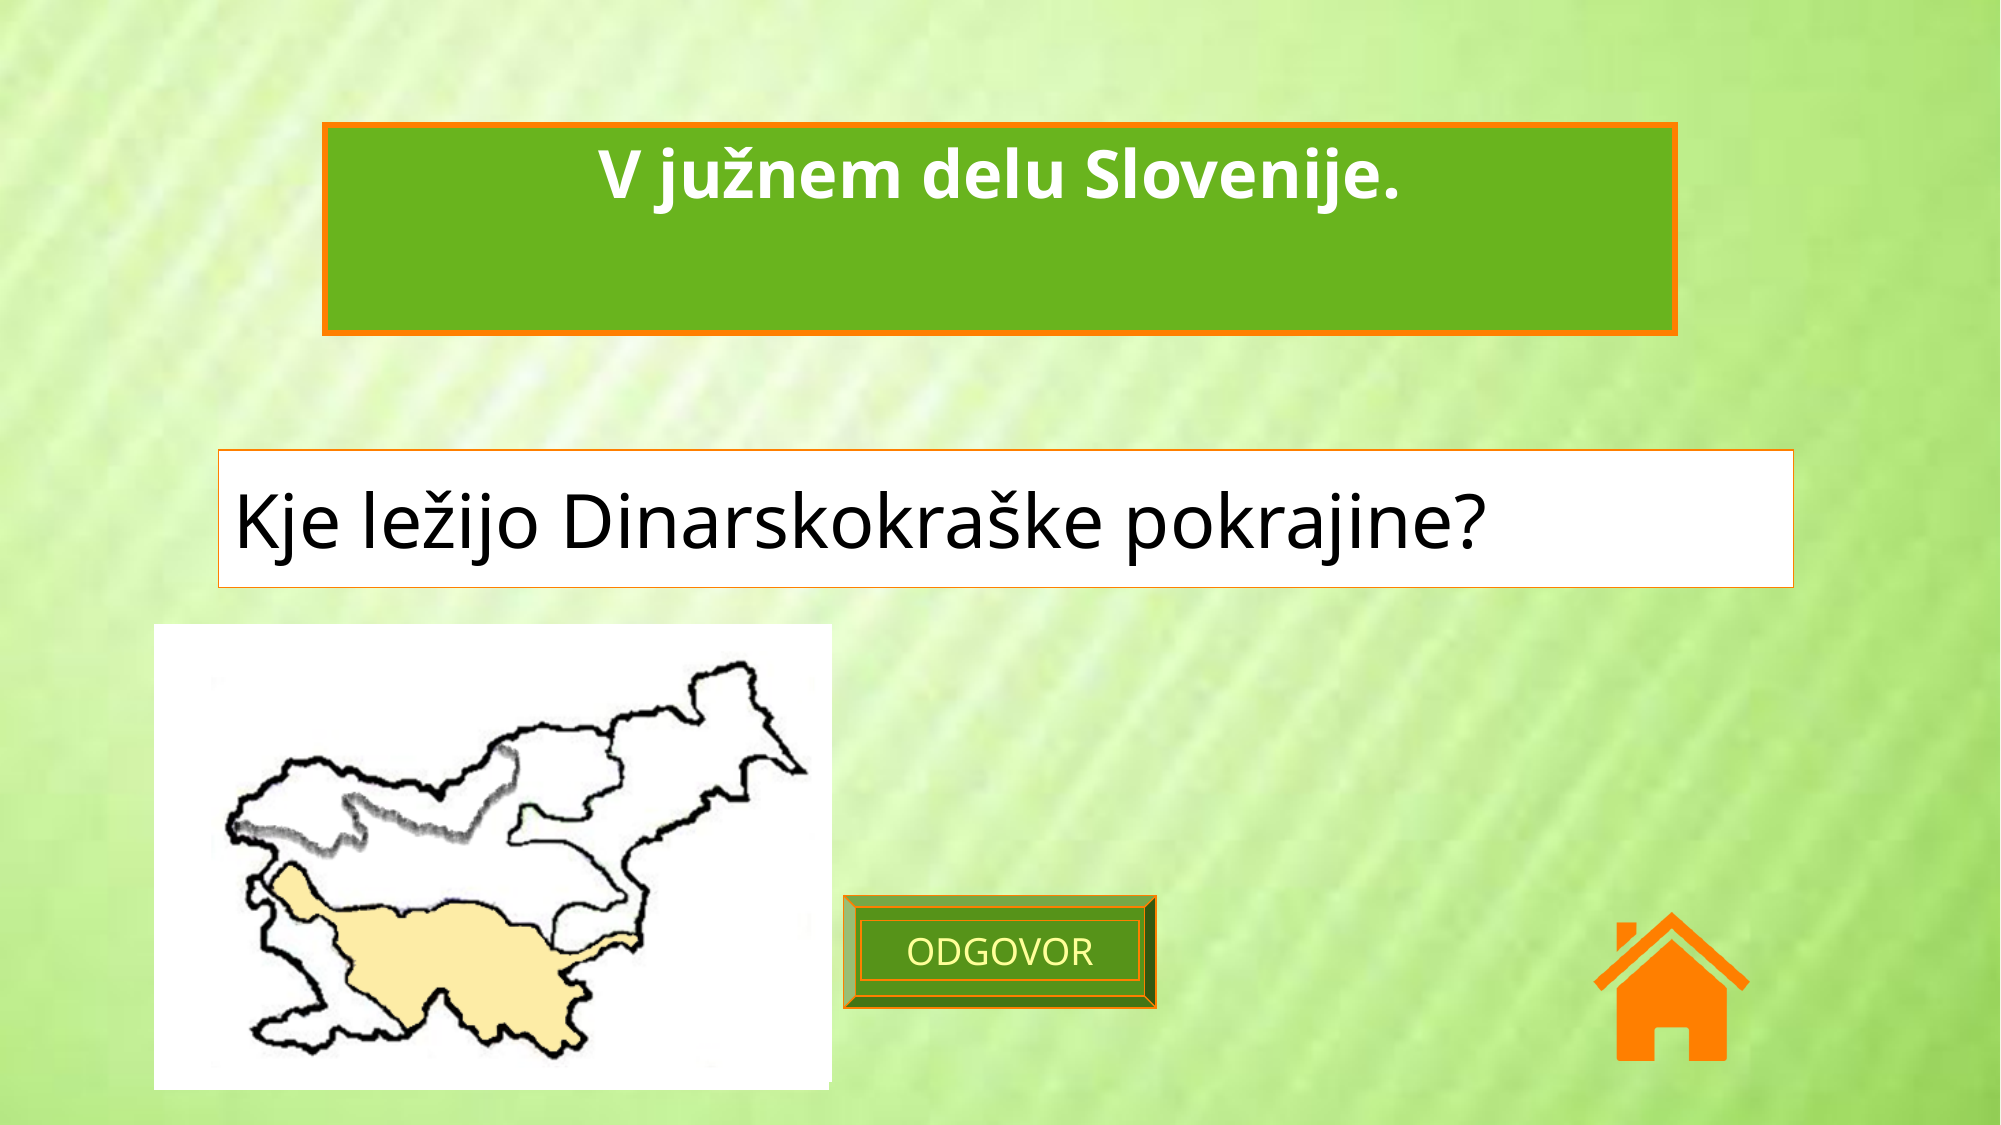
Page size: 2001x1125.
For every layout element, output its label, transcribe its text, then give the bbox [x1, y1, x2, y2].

text_box V južnem delu Slovenije. [324, 124, 1675, 333]
text_box Kje ležijo Dinarskokraške pokrajine? [218, 449, 1794, 588]
picture [0, 0, 2001, 1125]
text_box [843, 895, 1157, 1009]
